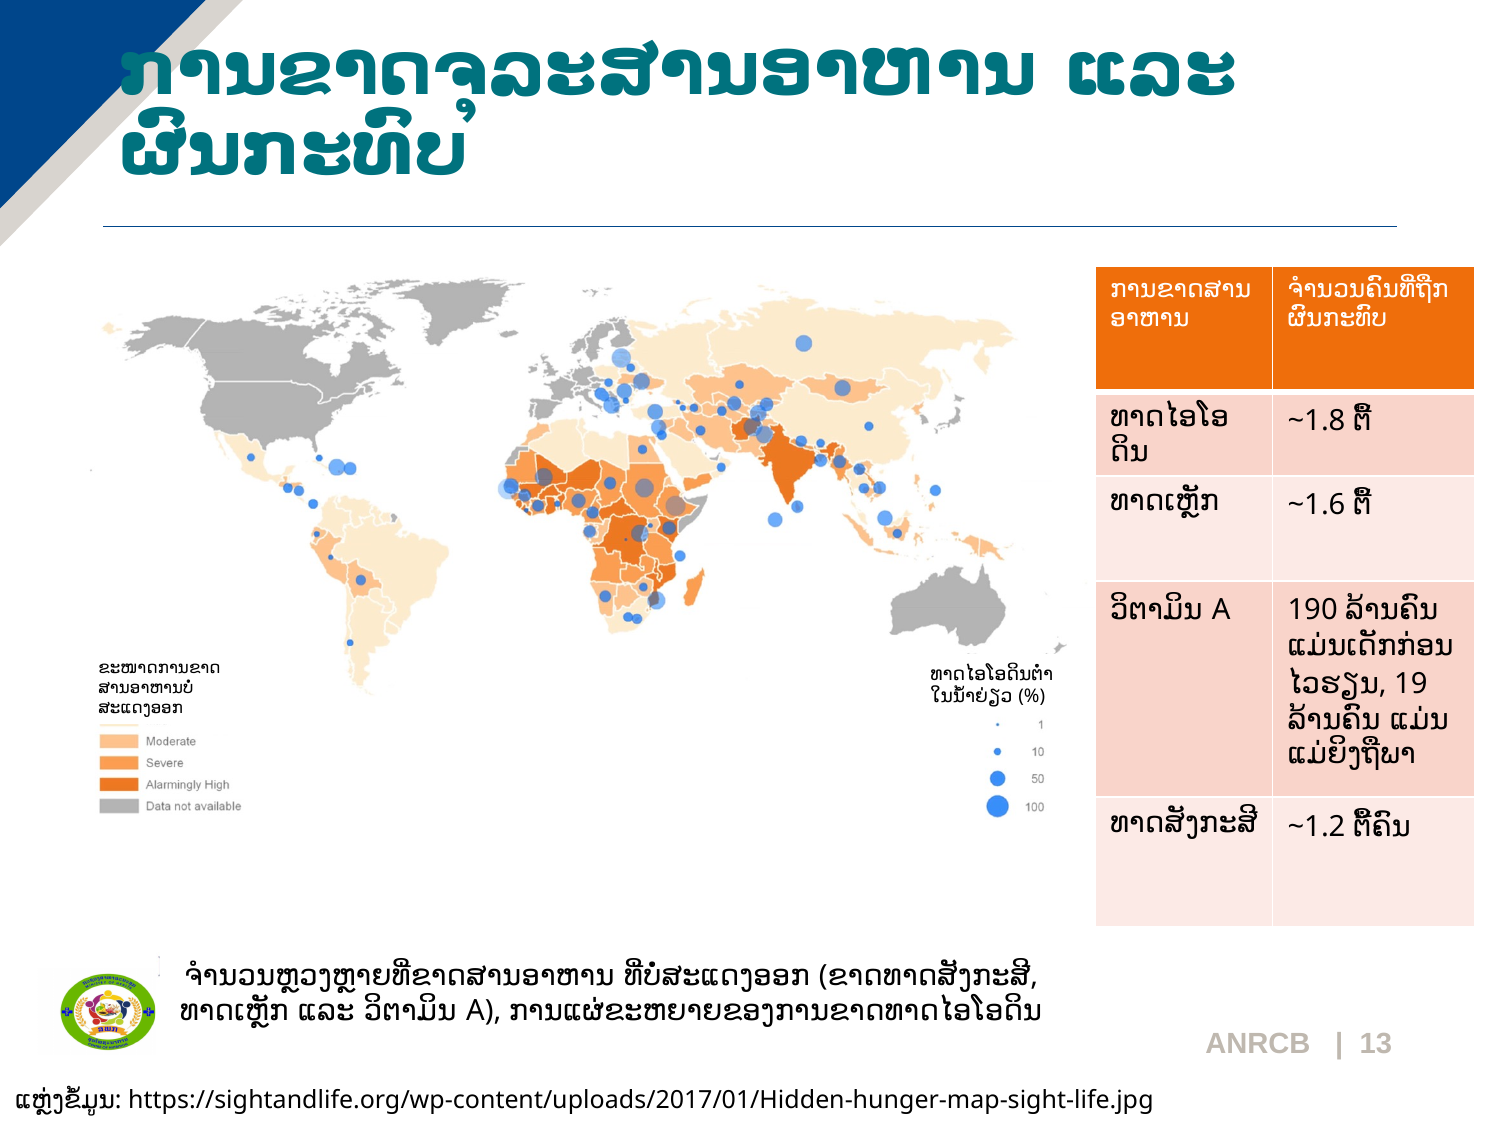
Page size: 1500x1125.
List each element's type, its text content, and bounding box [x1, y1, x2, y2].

table_cell ວິຕາມິນ A [1101, 582, 1272, 796]
title ການຂາດຈຸລະສານອາຫານ ແລະ ຜົນກະທົບ [103, 32, 1397, 199]
table_cell ທາດໄອໂອດິນ [1101, 395, 1272, 475]
slide_number ANRCB | 13 [1159, 1011, 1408, 1073]
table_header ຈຳນວນຄົນທີ່ຖືກຜົນກະທົບ [1273, 267, 1474, 389]
table_cell ທາດສັງກະສີ [1101, 798, 1272, 926]
text_box ແຫຼ່ງຂໍ້ມູນ: https://sightandlife.org/wp-content/uploads/2017/01/Hidden-hunger-map-sight-life.jpg [0, 1075, 1275, 1121]
picture [36, 266, 1096, 1055]
table_cell ທາດເຫຼັກ [1101, 477, 1272, 580]
table_cell ~1.2 ຕື້ຄົນ [1273, 798, 1474, 926]
table_cell ~1.6 ຕື້ [1273, 477, 1474, 580]
table_cell ~1.8 ຕື້ [1273, 395, 1474, 475]
table_cell 190 ລ້ານຄົນ ແມ່ນເດັກກ່ອນໄວຮຽນ, 19 ລ້ານຄົນ ແມ່ນແມ່ຍິງຖືພາ [1273, 582, 1474, 796]
table_header ການຂາດສານອາຫານ [1099, 267, 1272, 389]
